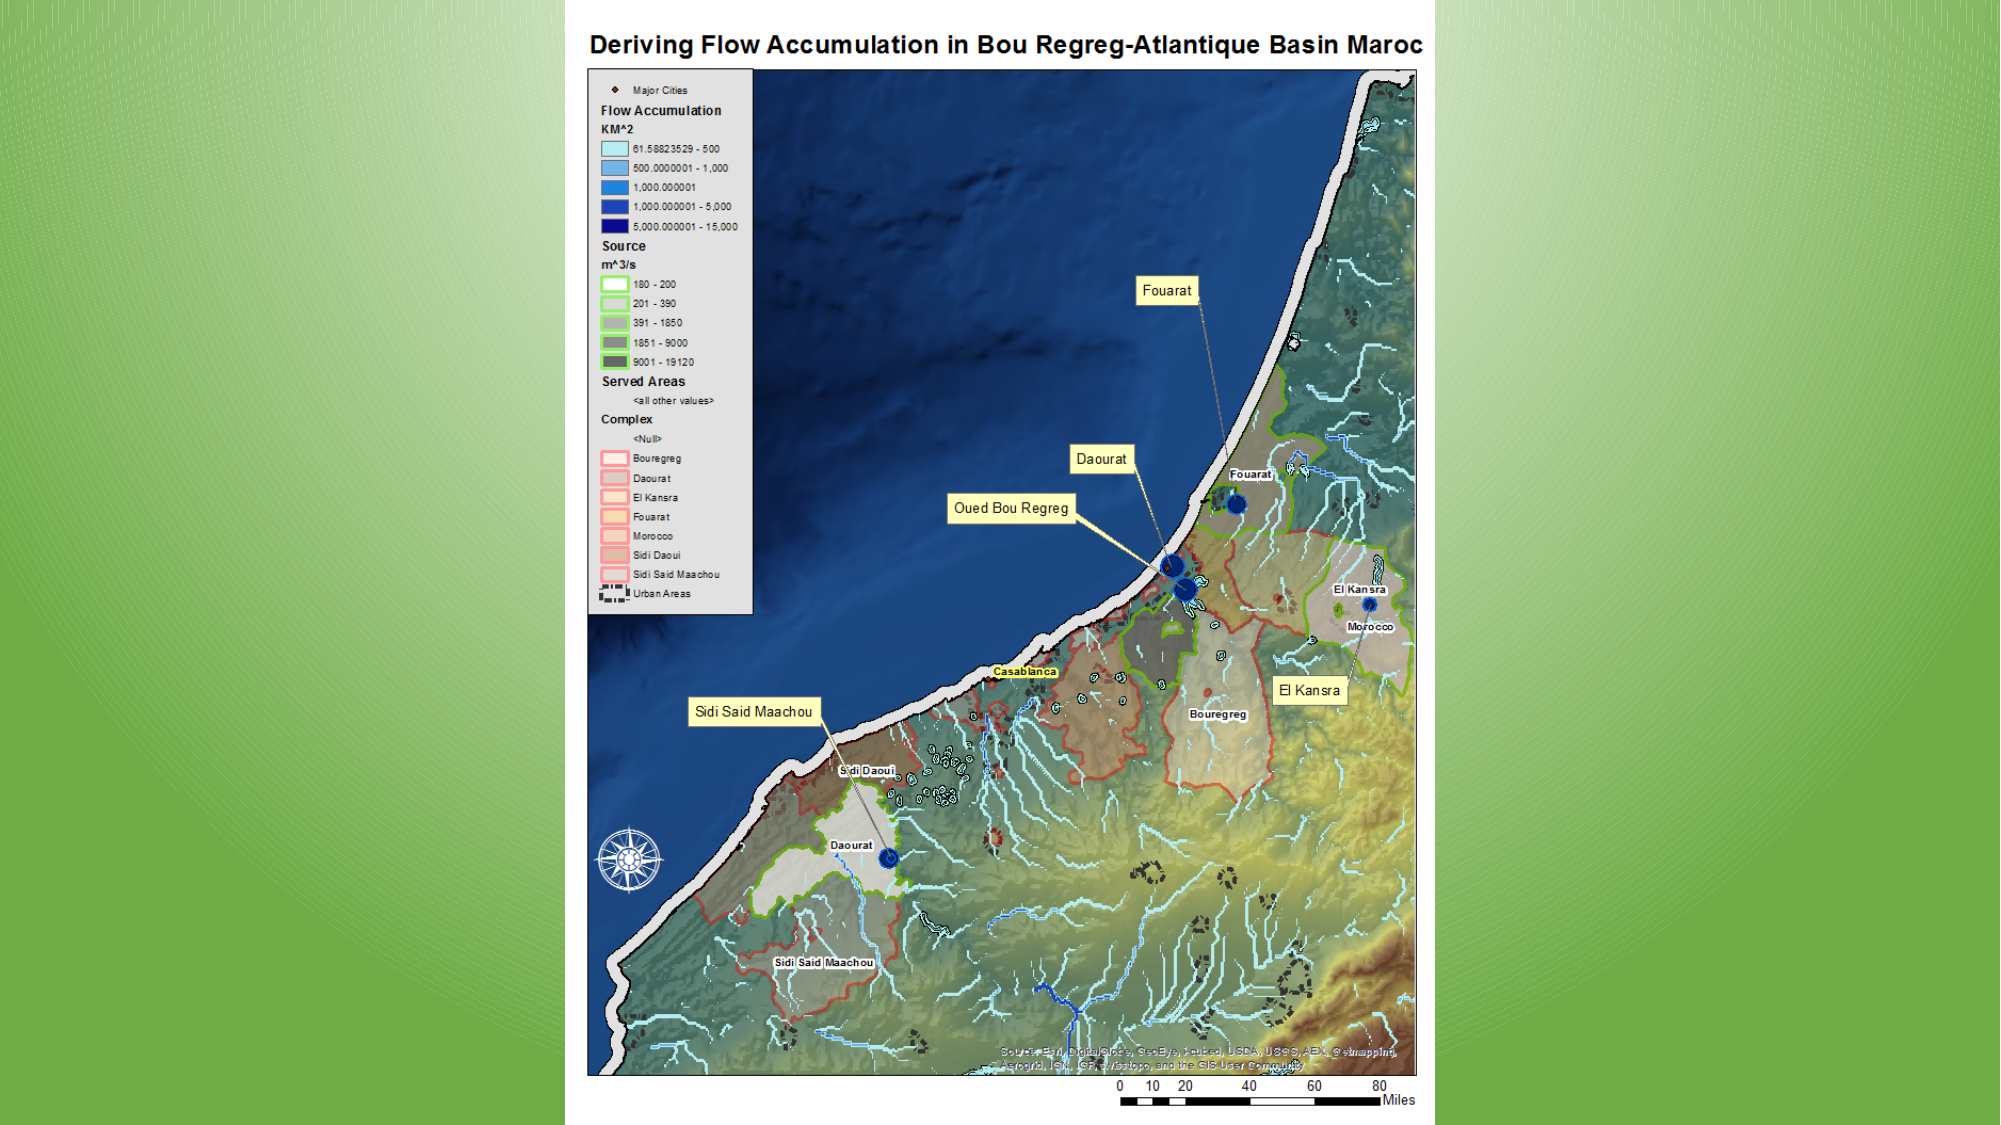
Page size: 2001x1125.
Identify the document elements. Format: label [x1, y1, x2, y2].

picture [565, 0, 1435, 1125]
